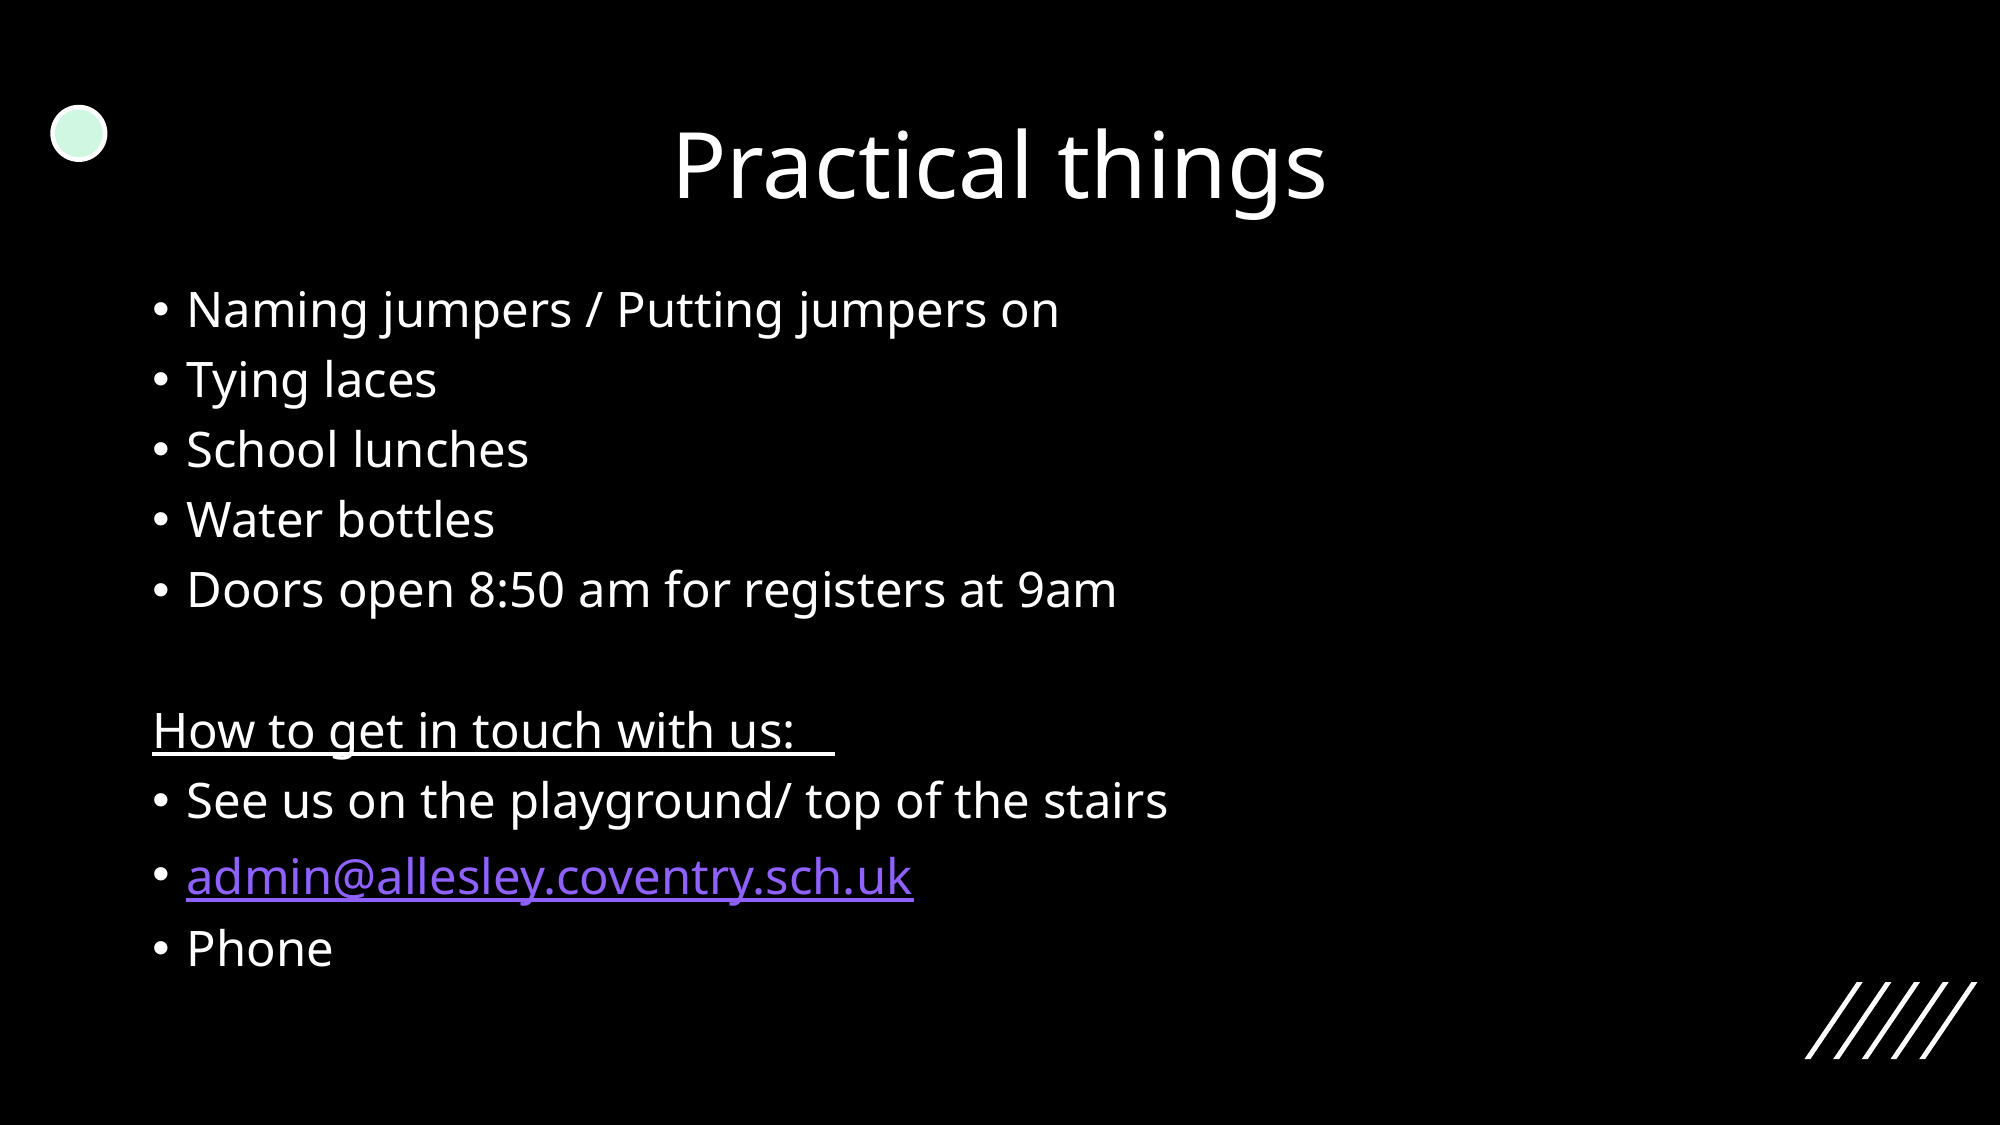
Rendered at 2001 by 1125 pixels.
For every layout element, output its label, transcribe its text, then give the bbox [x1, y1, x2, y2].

title Practical things [137, 59, 1863, 277]
list Naming jumpers / Putting jumpers on Tying laces School lunches Water bottles Doors open 8:50 am for registers at 9am How to get in touch with us: See us on the playground/ top of the stairs admin@allesley.coventry.sch.uk Phone [137, 277, 1863, 992]
